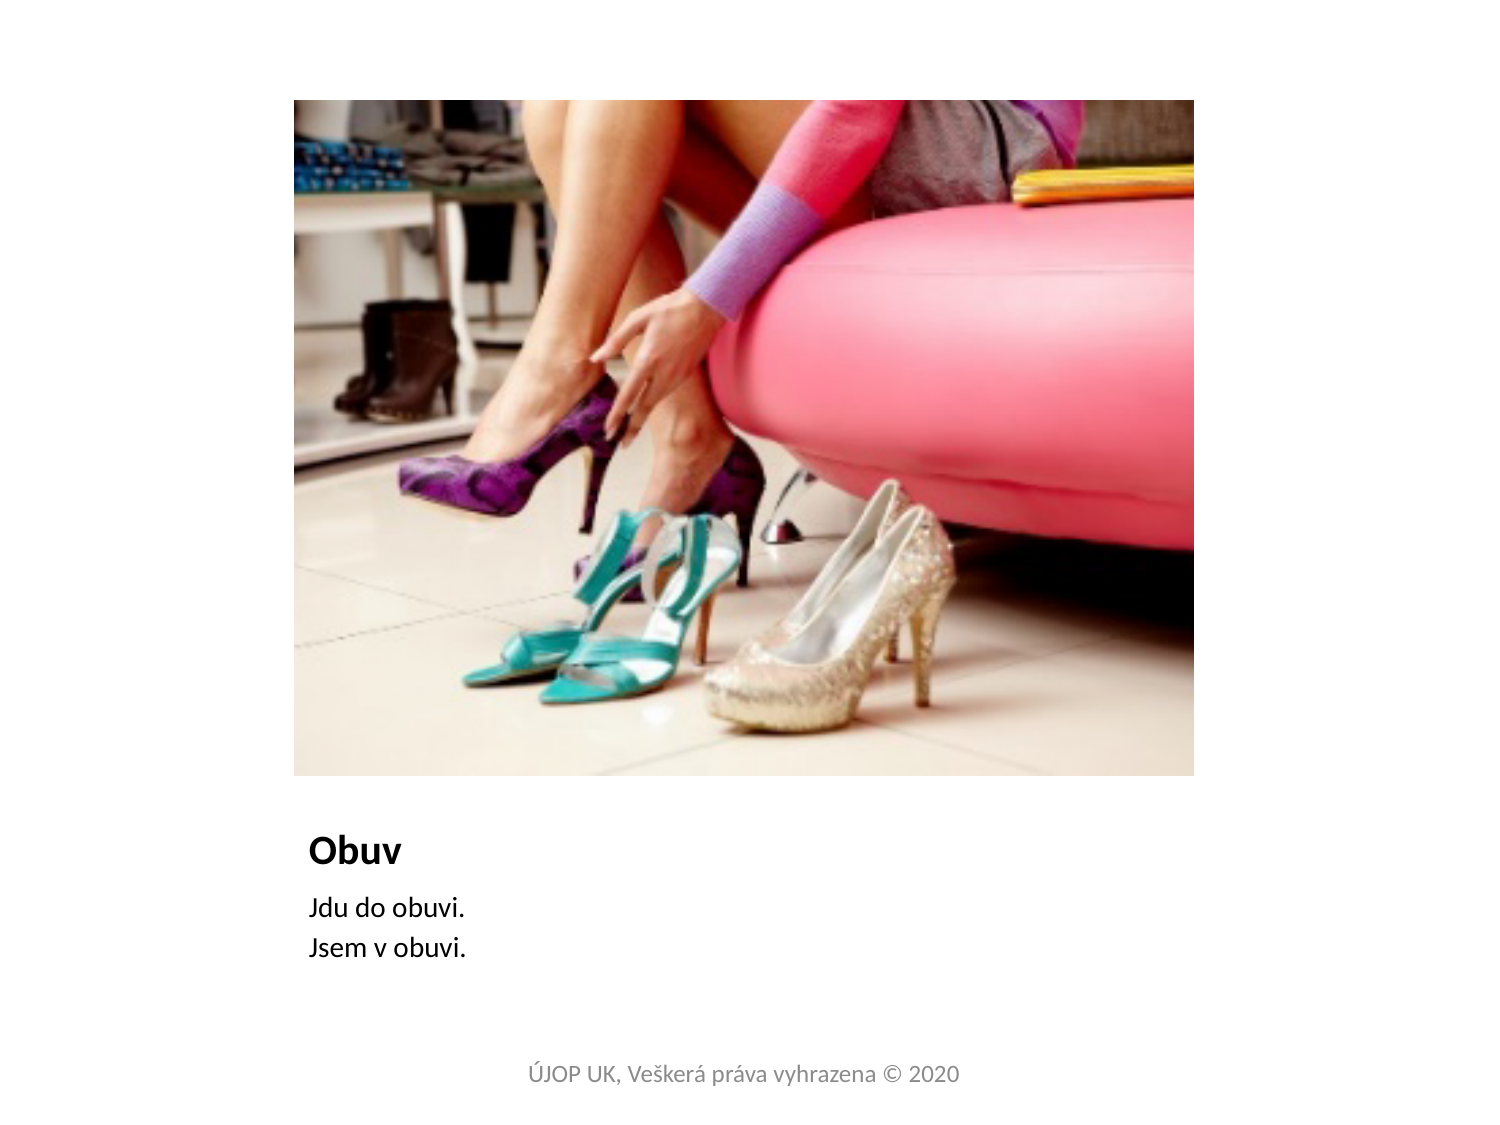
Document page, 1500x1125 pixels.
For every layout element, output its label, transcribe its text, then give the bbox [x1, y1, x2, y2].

picture [293, 100, 1195, 776]
footer ÚJOP UK, Veškerá práva vyhrazena © 2020 [512, 1042, 988, 1103]
list Jdu do obuvi. Jsem v obuvi. [294, 880, 1194, 1013]
title Obuv [294, 787, 1194, 880]
